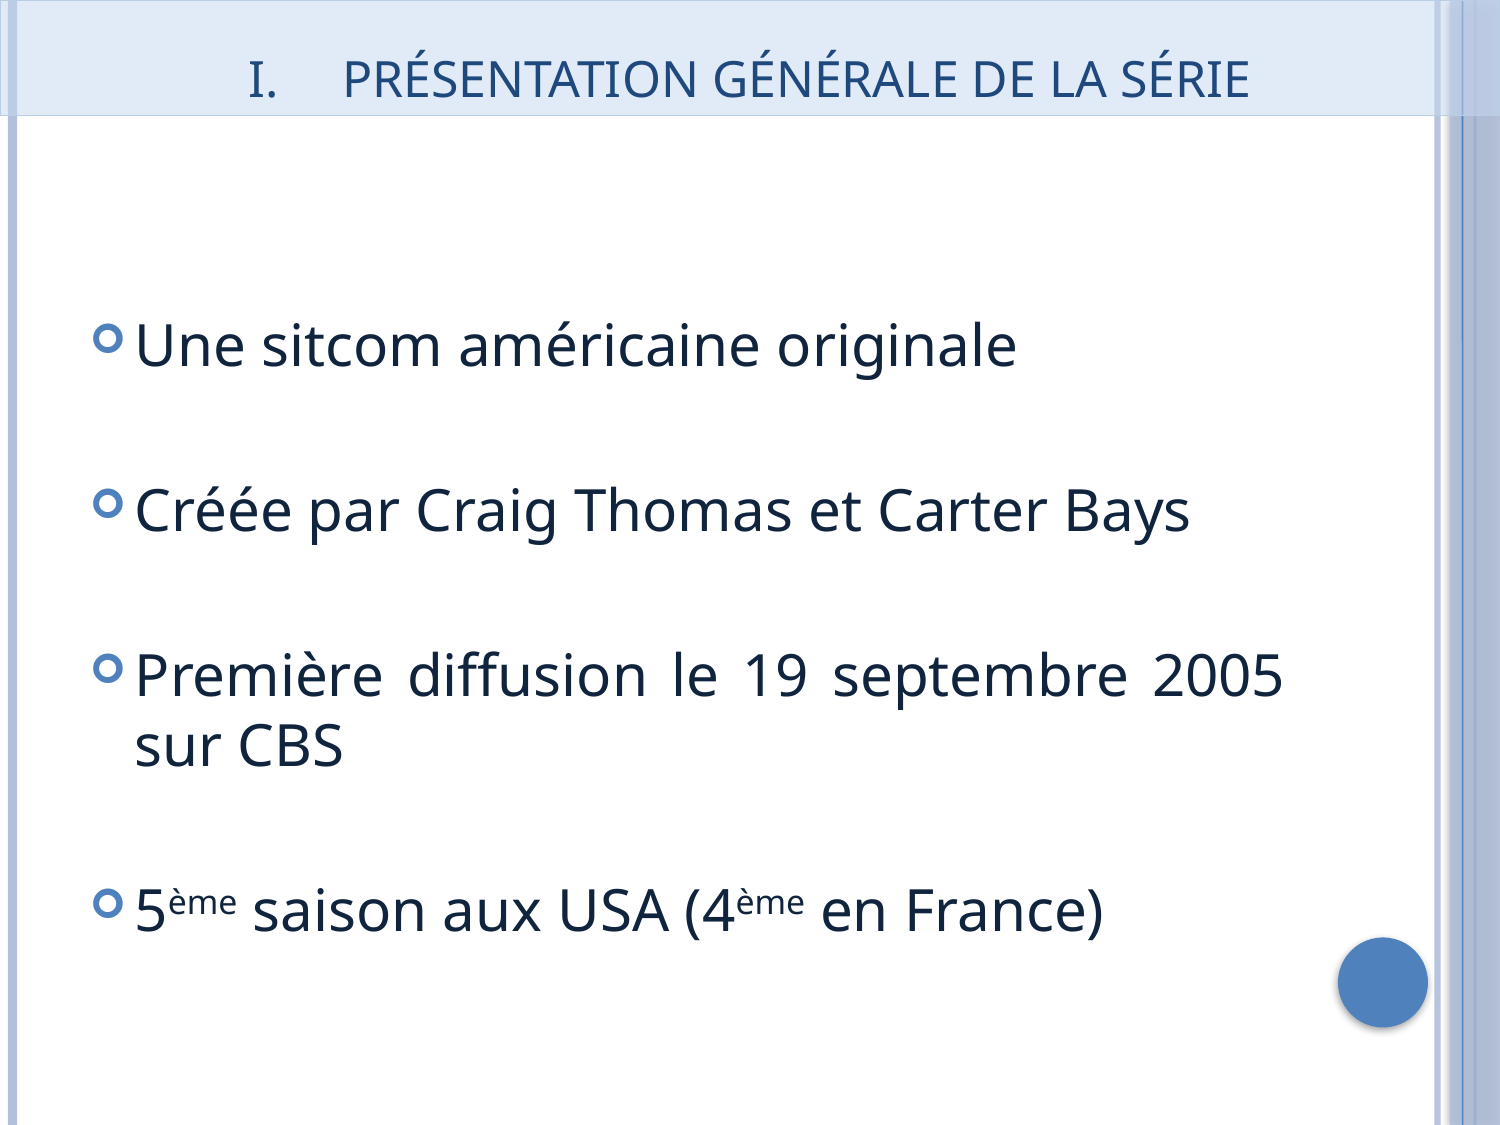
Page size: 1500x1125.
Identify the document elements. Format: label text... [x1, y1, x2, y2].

list Une sitcom américaine originale Créée par Craig Thomas et Carter Bays Première diffusion le 19 septembre 2005 sur CBS 5ème saison aux USA (4ème en France) [75, 262, 1300, 1062]
title Présentation générale de la série [0, 0, 1500, 116]
